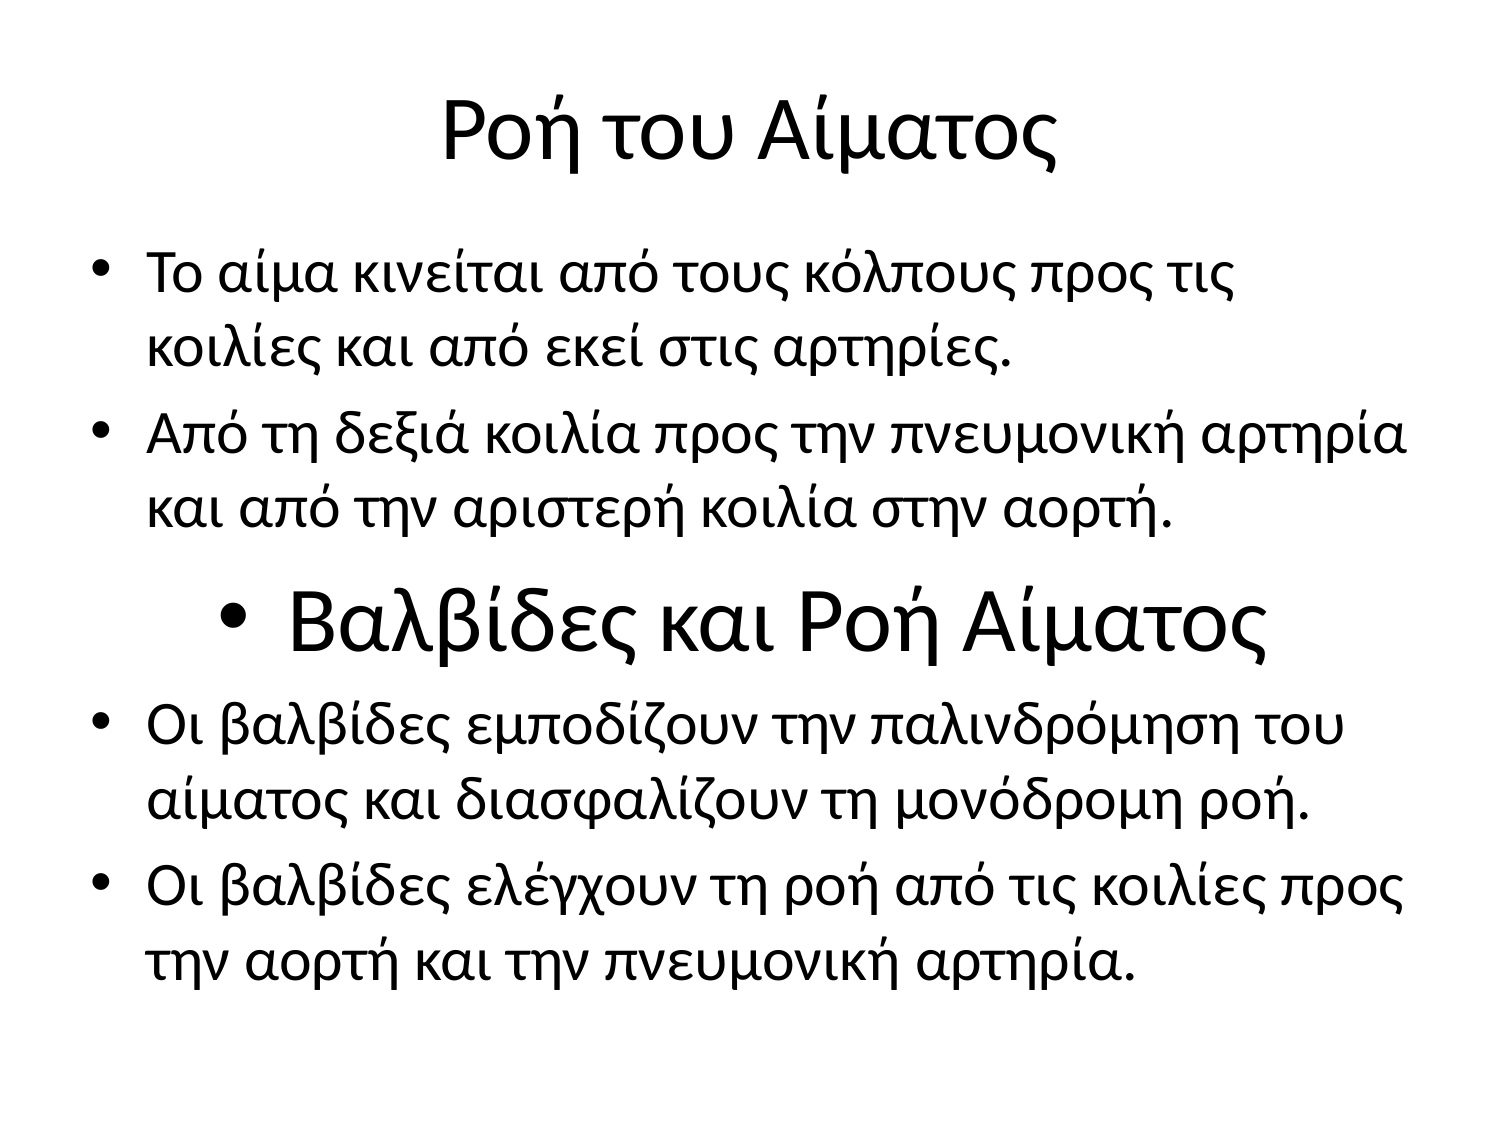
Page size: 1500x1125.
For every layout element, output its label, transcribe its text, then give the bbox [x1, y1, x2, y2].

title Ροή του Αίματος [75, 45, 1425, 202]
list Το αίμα κινείται από τους κόλπους προς τις κοιλίες και από εκεί στις αρτηρίες. Από τη δεξιά κοιλία προς την πνευμονική αρτηρία και από την αριστερή κοιλία στην αορτή. Βαλβίδες και Ροή Αίματος Οι βαλβίδες εμποδίζουν την παλινδρόμηση του αίματος και διασφαλίζουν τη μονόδρομη ροή. Οι βαλβίδες ελέγχουν τη ροή από τις κοιλίες προς την αορτή και την πνευμονική αρτηρία. [75, 222, 1425, 1057]
